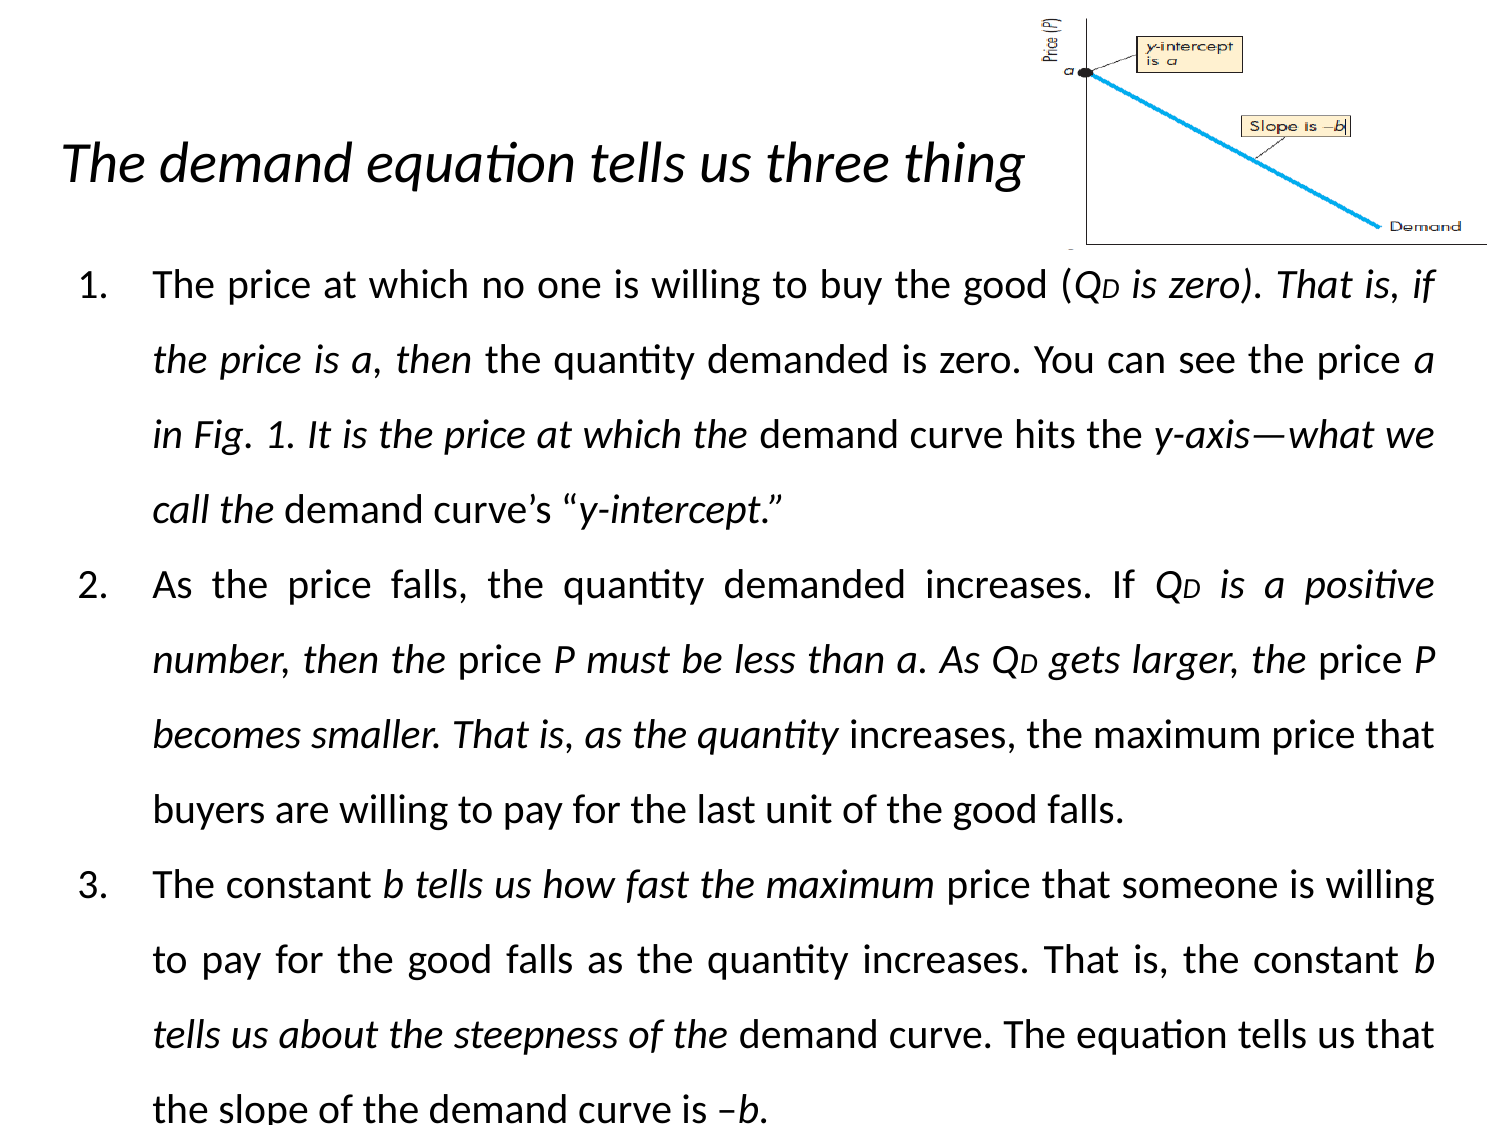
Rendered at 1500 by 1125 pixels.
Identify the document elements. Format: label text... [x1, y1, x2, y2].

text_box The price at which no one is willing to buy the good (QD is zero). That is, if the price is a, then the quantity demanded is zero. You can see the price a in Fig. 1. It is the price at which the demand curve hits the y-axis—what we call the demand curve’s “y-intercept.” As the price falls, the quantity demanded increases. If QD is a positive number, then the price P must be less than a. As QD gets larger, the price P becomes smaller. That is, as the quantity increases, the maximum price that buyers are willing to pay for the last unit of the good falls. The constant b tells us how fast the maximum price that someone is willing to pay for the good falls as the quantity increases. That is, the constant b tells us about the steepness of the demand curve. The equation tells us that the slope of the demand curve is –b. [62, 224, 1450, 1125]
picture [1024, 0, 1500, 250]
text_box The demand equation tells us three things: [45, 116, 1024, 202]
